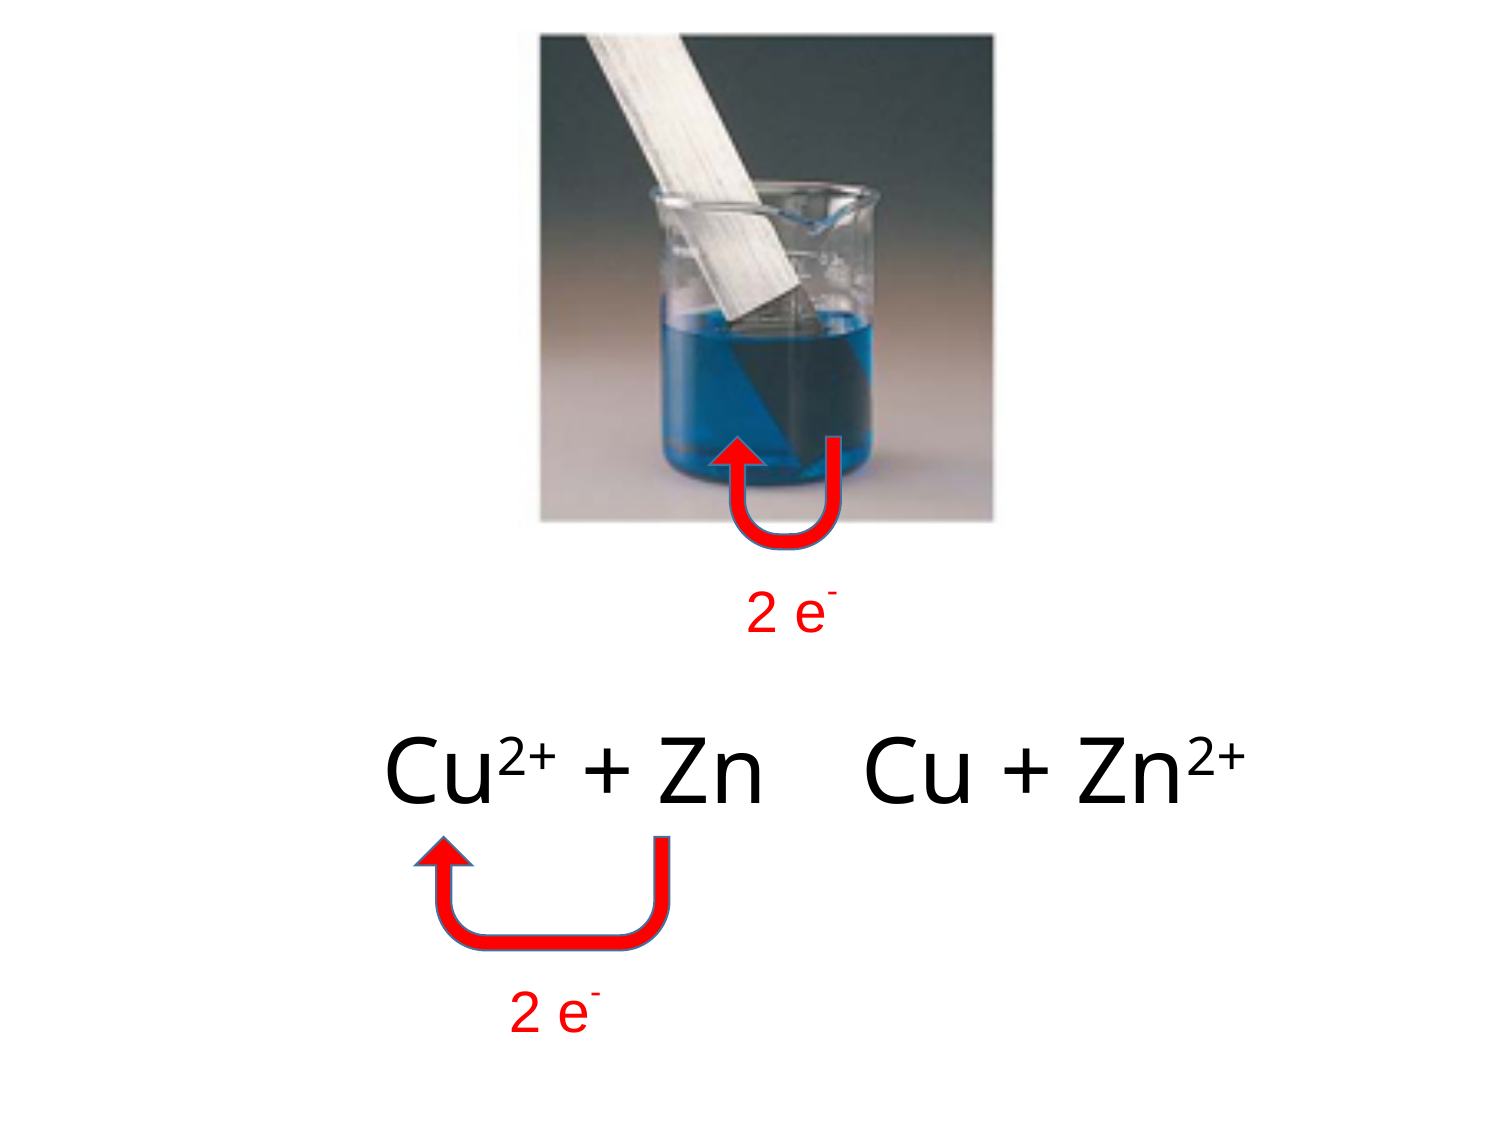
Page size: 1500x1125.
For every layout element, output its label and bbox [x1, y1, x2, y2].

text_box [415, 836, 670, 1048]
text_box [709, 436, 939, 648]
picture [517, 31, 1005, 527]
